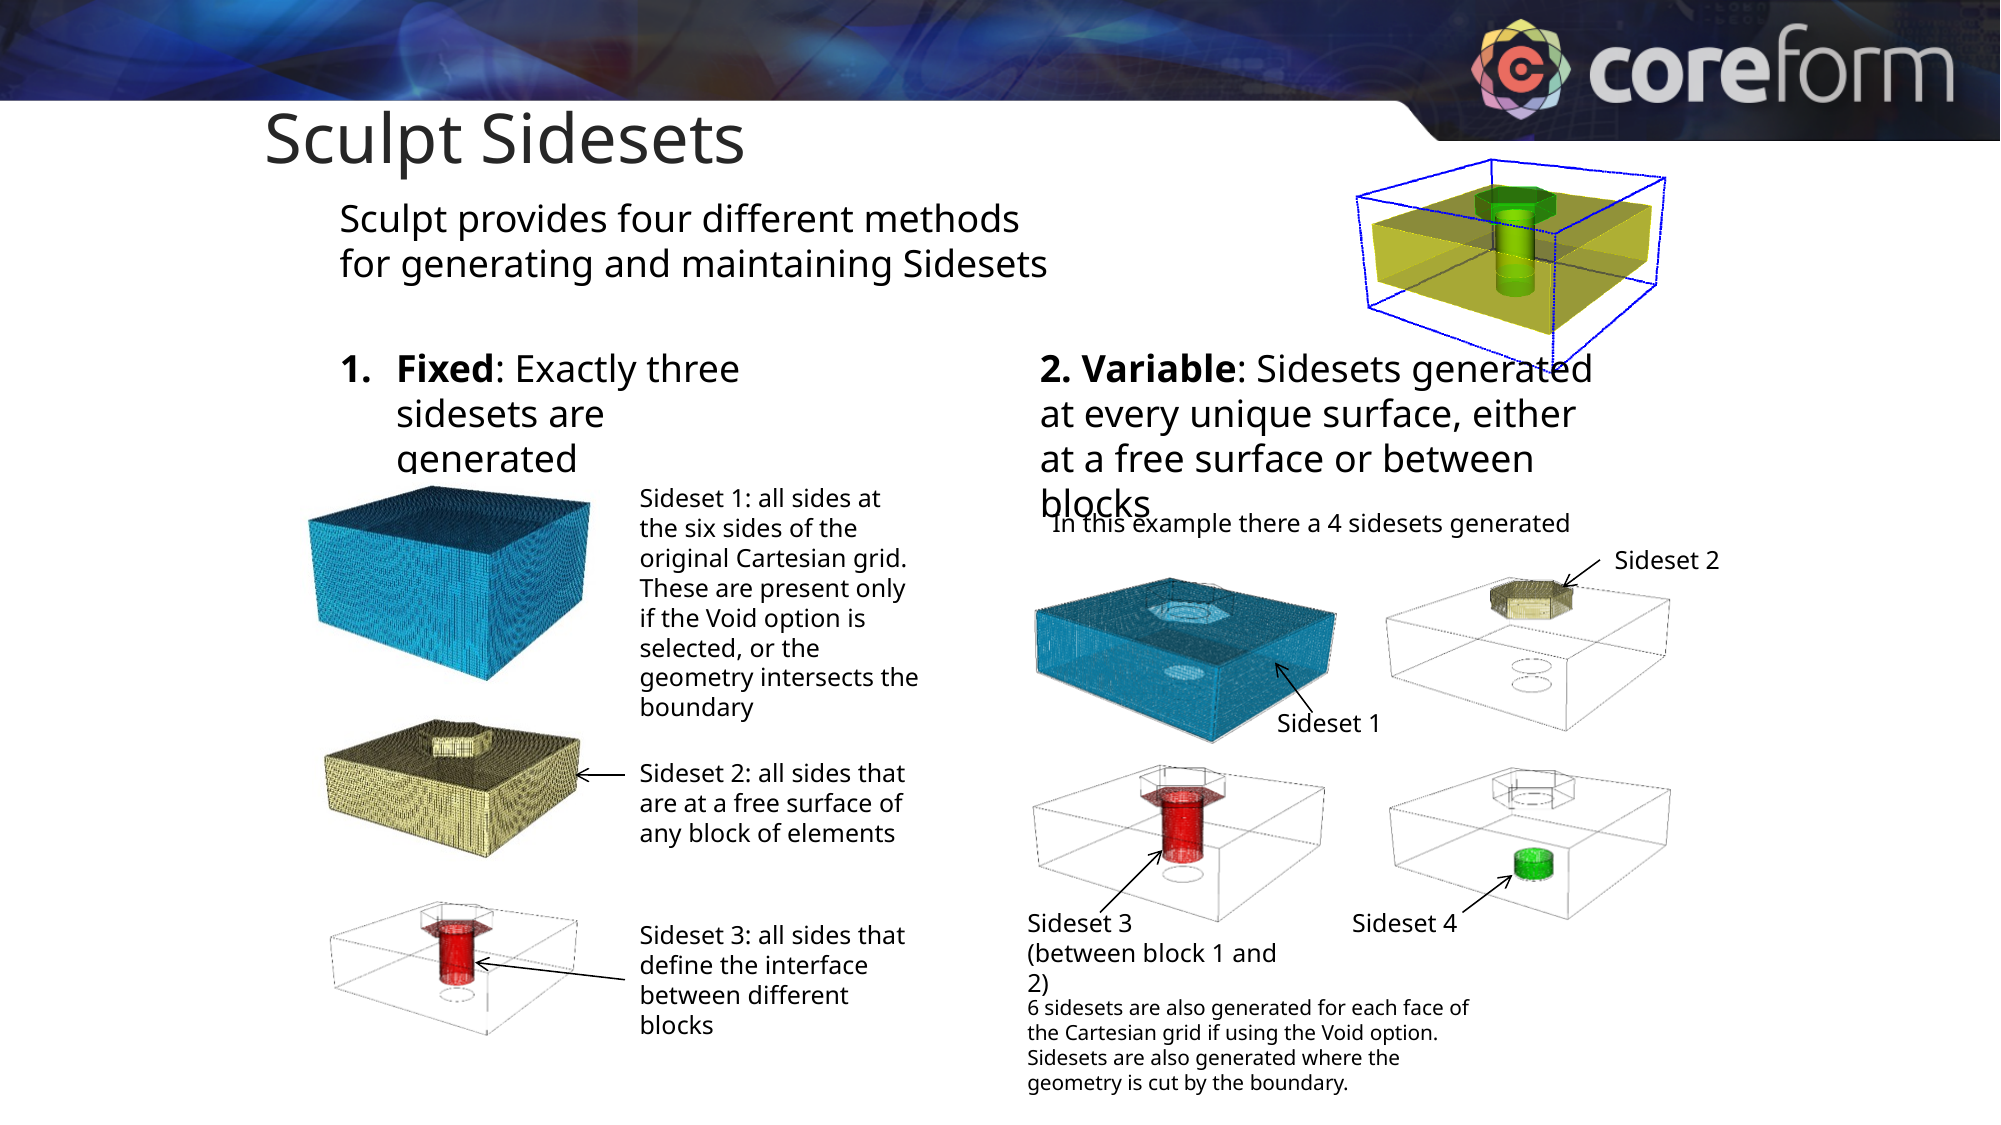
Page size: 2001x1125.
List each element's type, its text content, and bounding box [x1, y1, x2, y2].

text_box Sideset 2: all sides that are at a free surface of any block of elements [624, 750, 938, 855]
text_box Sideset 1: all sides at the six sides of the original Cartesian grid. These are present only if the Void option is selected, or the geometry intersects the boundary [624, 474, 938, 730]
text_box Sculpt provides four different methods for generating and maintaining Sidesets [324, 187, 1088, 293]
text_box Sideset 3: all sides that define the interface between different blocks [624, 912, 938, 1047]
text_box Sideset 1 [1343, 699, 1400, 745]
text_box Sideset 3 (between block 1 and 2) [1012, 900, 1313, 987]
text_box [474, 962, 625, 981]
picture [1024, 762, 1329, 925]
text_box Sideset 2 [1599, 537, 1738, 583]
picture [1387, 762, 1675, 927]
text_box Sideset 4 [1337, 900, 1475, 945]
picture [1369, 574, 1675, 738]
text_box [1274, 662, 1313, 713]
picture [323, 899, 581, 1038]
text_box 2. Variable: Sidesets generated at every unique surface, either at a free surface or between blocks [1024, 337, 1613, 533]
title Sculpt Sidesets [249, 71, 1363, 212]
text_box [1462, 874, 1513, 913]
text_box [1099, 849, 1163, 913]
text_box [1562, 575, 1600, 588]
picture [1024, 574, 1343, 750]
text_box 6 sidesets are also generated for each face of the Cartesian grid if using the Void option. Sidesets are also generated where the geometry is cut by the boundary. [1012, 987, 1500, 1103]
text_box Fixed: Exactly three sidesets are generated [324, 337, 800, 488]
text_box In this example there a 4 sidesets generated [1037, 500, 1588, 545]
picture [0, 0, 2000, 141]
picture [312, 699, 600, 878]
picture [299, 474, 600, 692]
picture [1347, 143, 1676, 382]
